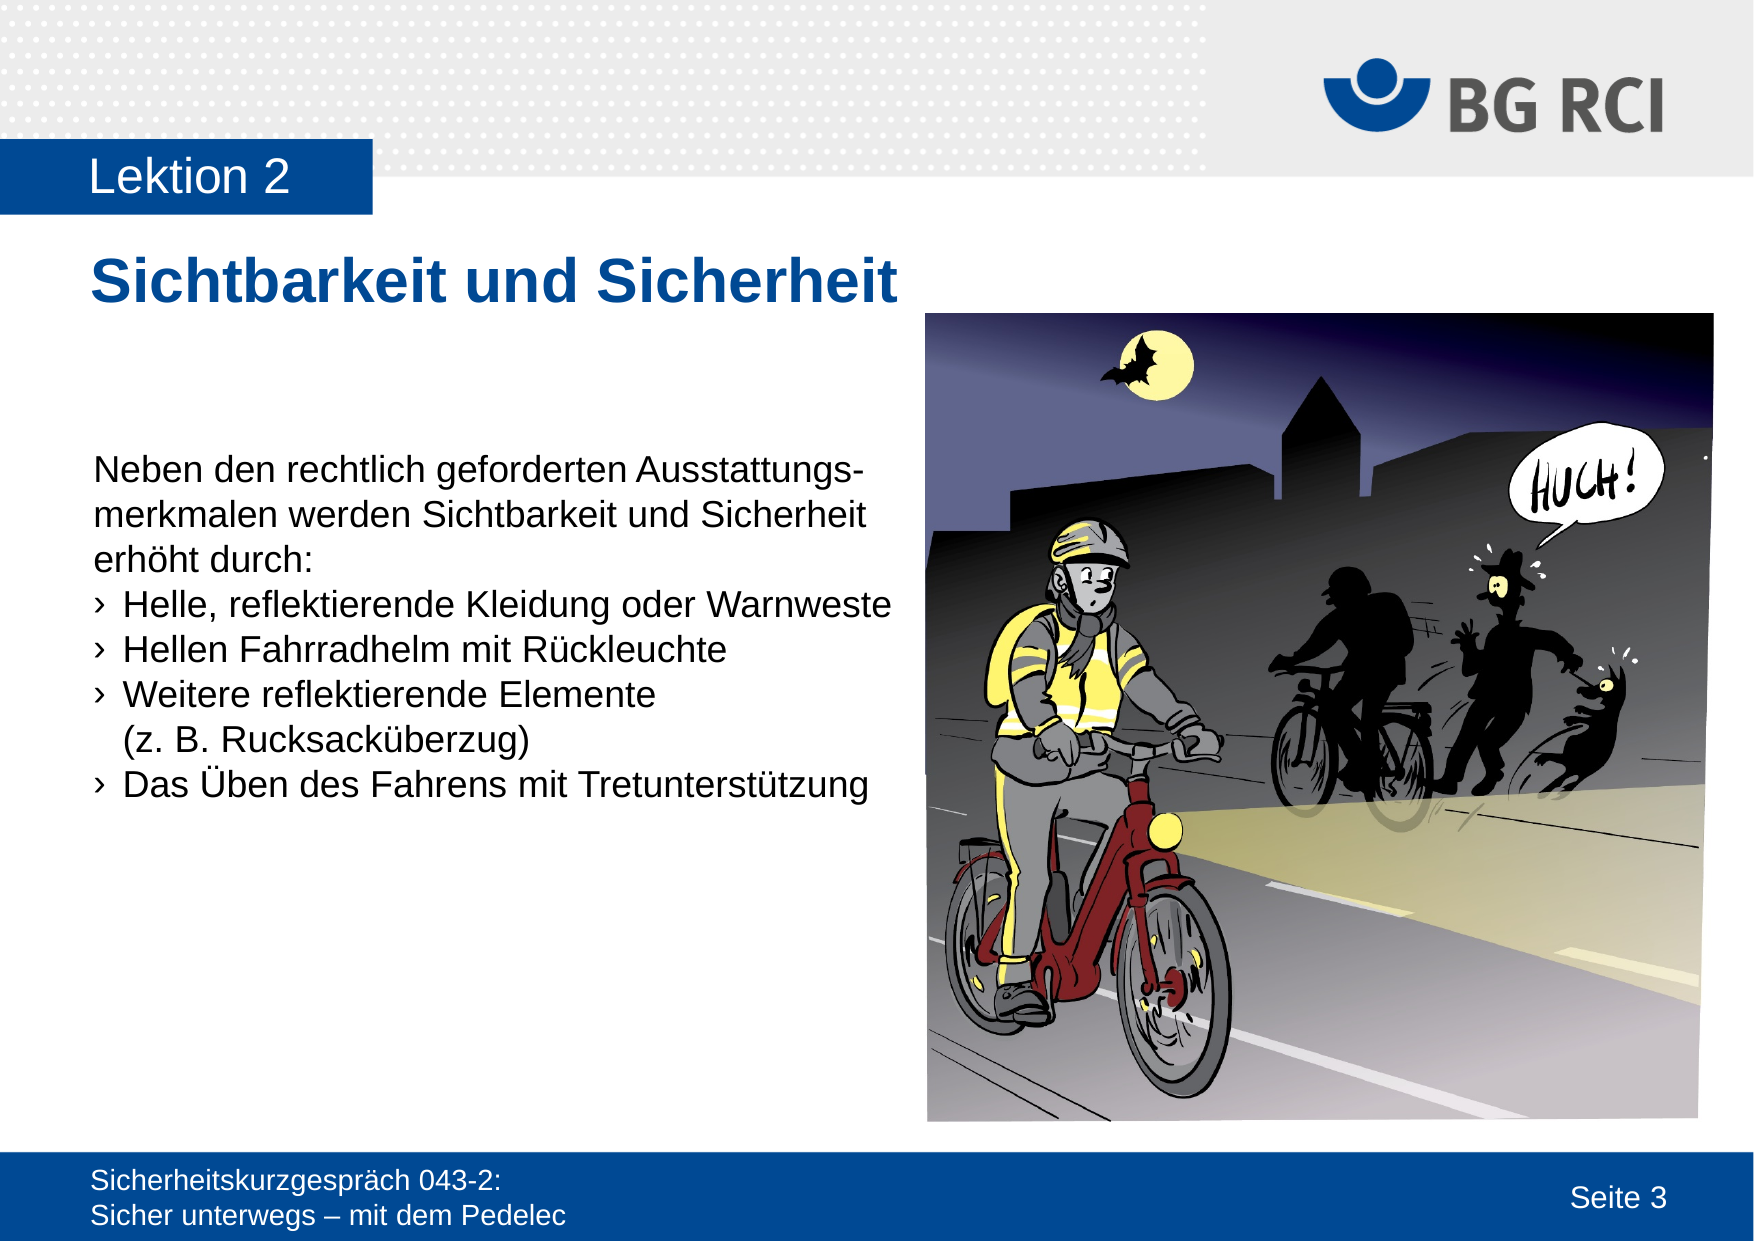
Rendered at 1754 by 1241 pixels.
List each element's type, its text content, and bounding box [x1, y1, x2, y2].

title Sichtbarkeit und Sicherheit [90, 239, 1690, 412]
text_box Lektion 2 [0, 139, 373, 215]
picture [0, 0, 1754, 1241]
text_box Neben den rechtlich geforderten Ausstattungs- merkmalen werden Sichtbarkeit und Sicherheit erhöht durch: Helle, reflektierende Kleidung oder Warnweste Hellen Fahrradhelm mit Rückleuchte Weitere reflektierende Elemente (z. B. Rucksacküberzug) Das Üben des Fahrens mit Tretunterstützung [78, 437, 920, 813]
slide_number Seite 3 [1407, 1151, 1668, 1241]
